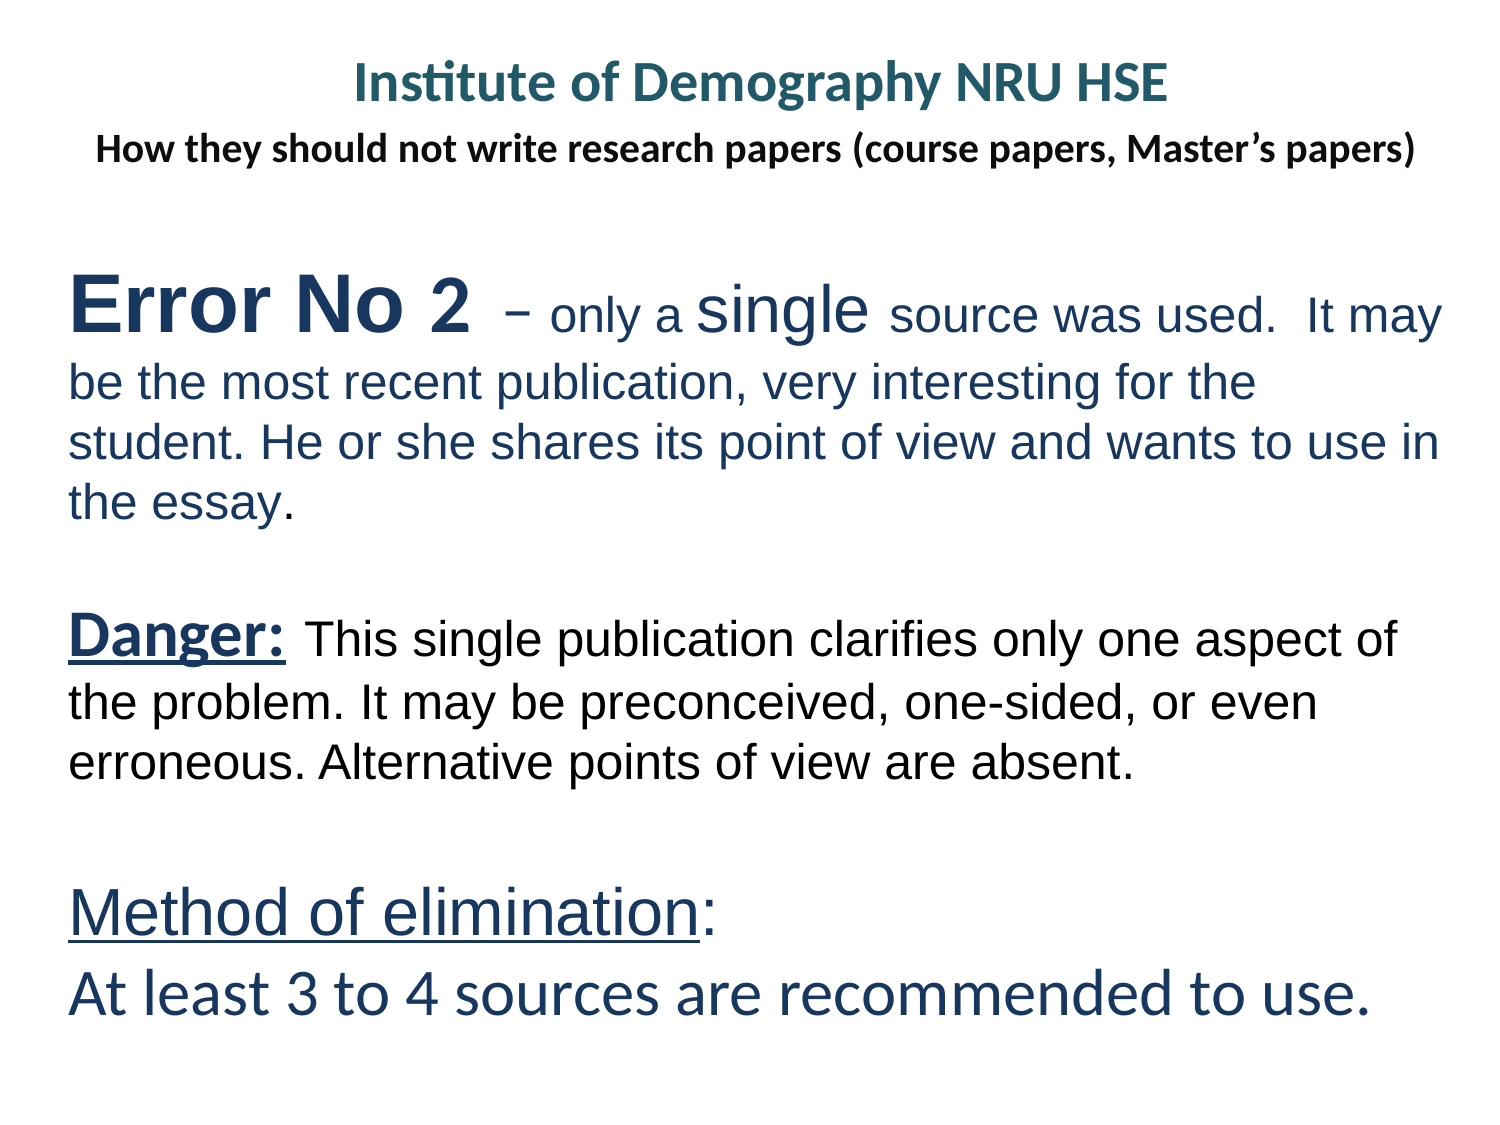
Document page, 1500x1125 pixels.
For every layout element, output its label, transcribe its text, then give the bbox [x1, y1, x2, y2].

subtitle How they should not write research papers (course papers, Master’s papers) [76, 113, 1436, 196]
title Institute of Demography NRU HSE [123, 30, 1400, 113]
text_box Error No 2 – only a single source was used. It may be the most recent publication, very interesting for the student. He or she shares its point of view and wants to use in the essay. Danger: This single publication clarifies only one aspect of the problem. It may be preconceived, one-sided, or even erroneous. Alternative points of view are absent. Method of elimination: At least 3 to 4 sources are recommended to use. [53, 196, 1459, 1083]
